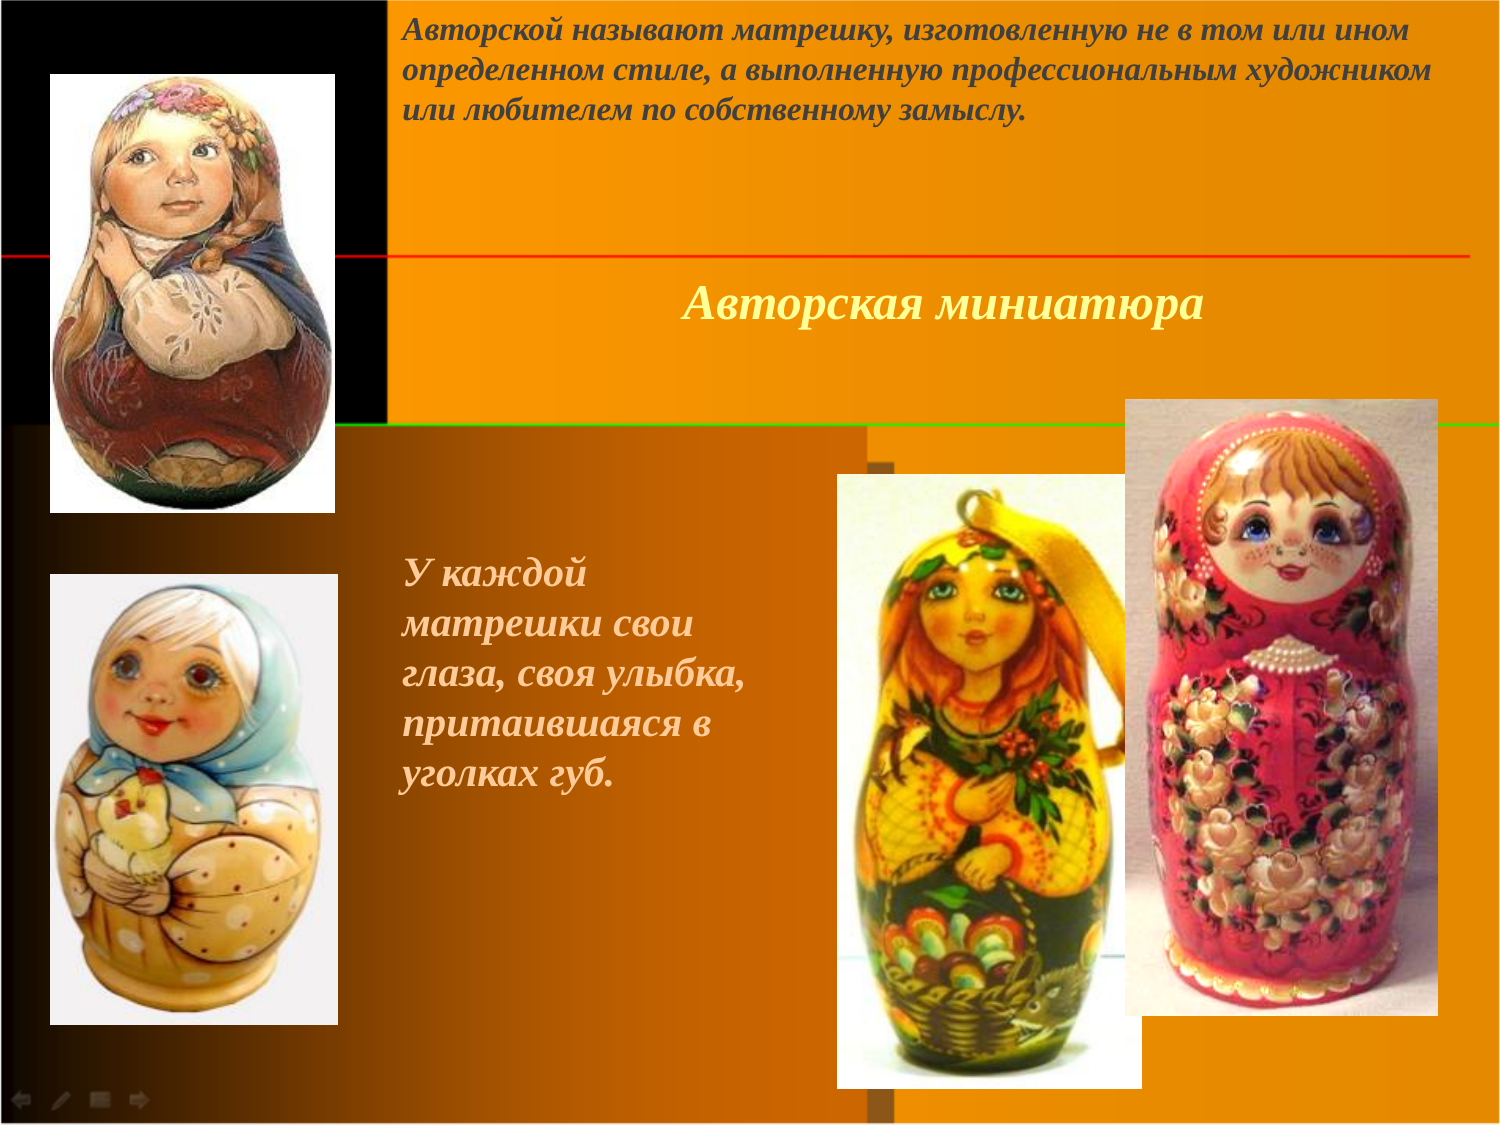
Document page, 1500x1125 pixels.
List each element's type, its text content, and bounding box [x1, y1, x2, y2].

picture [0, 0, 1500, 1125]
text_box Авторская миниатюра [387, 262, 1500, 338]
text_box Авторской называют матрешку, изготовленную не в том или ином определенном стиле, а выполненную профессиональным художником или любителем по собственному замыслу. [387, 0, 1500, 180]
text_box У каждой матрешки свои глаза, своя улыбка, притаившаяся в уголках губ. [387, 537, 800, 923]
